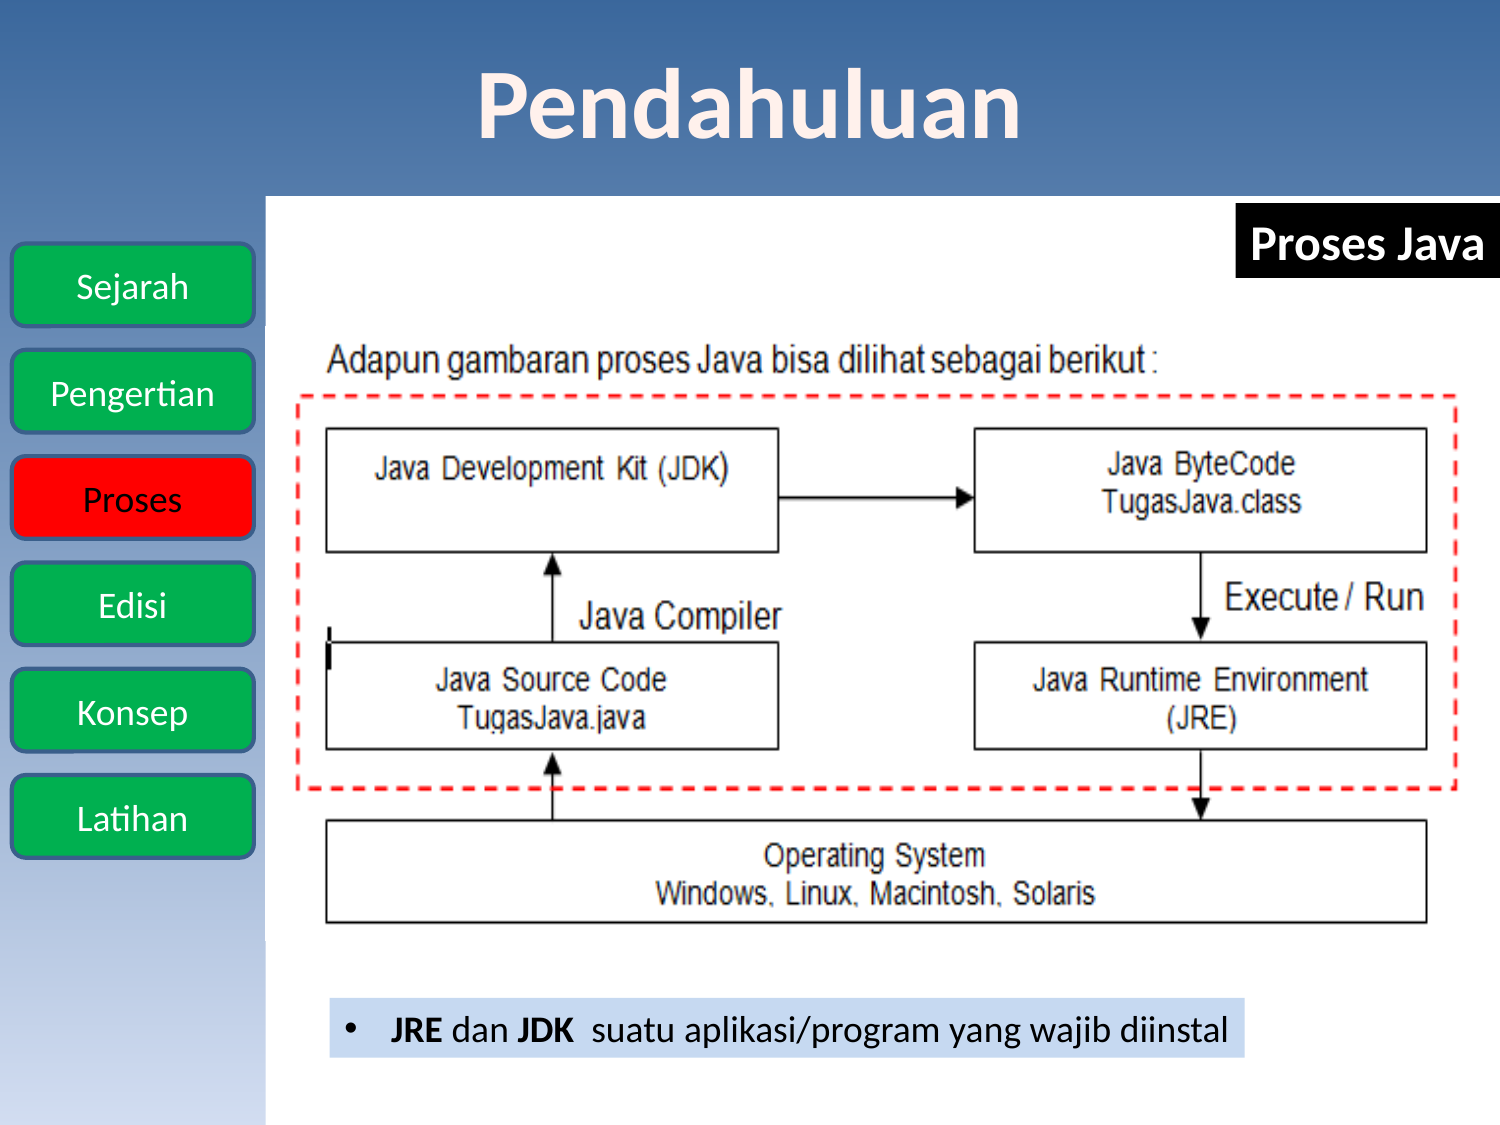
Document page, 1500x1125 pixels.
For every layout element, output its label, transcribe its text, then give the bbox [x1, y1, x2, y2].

text_box Proses Java [1235, 203, 1500, 278]
picture [265, 326, 1483, 941]
text_box JRE dan JDK suatu aplikasi/program yang wajib diinstal [329, 997, 1245, 1058]
